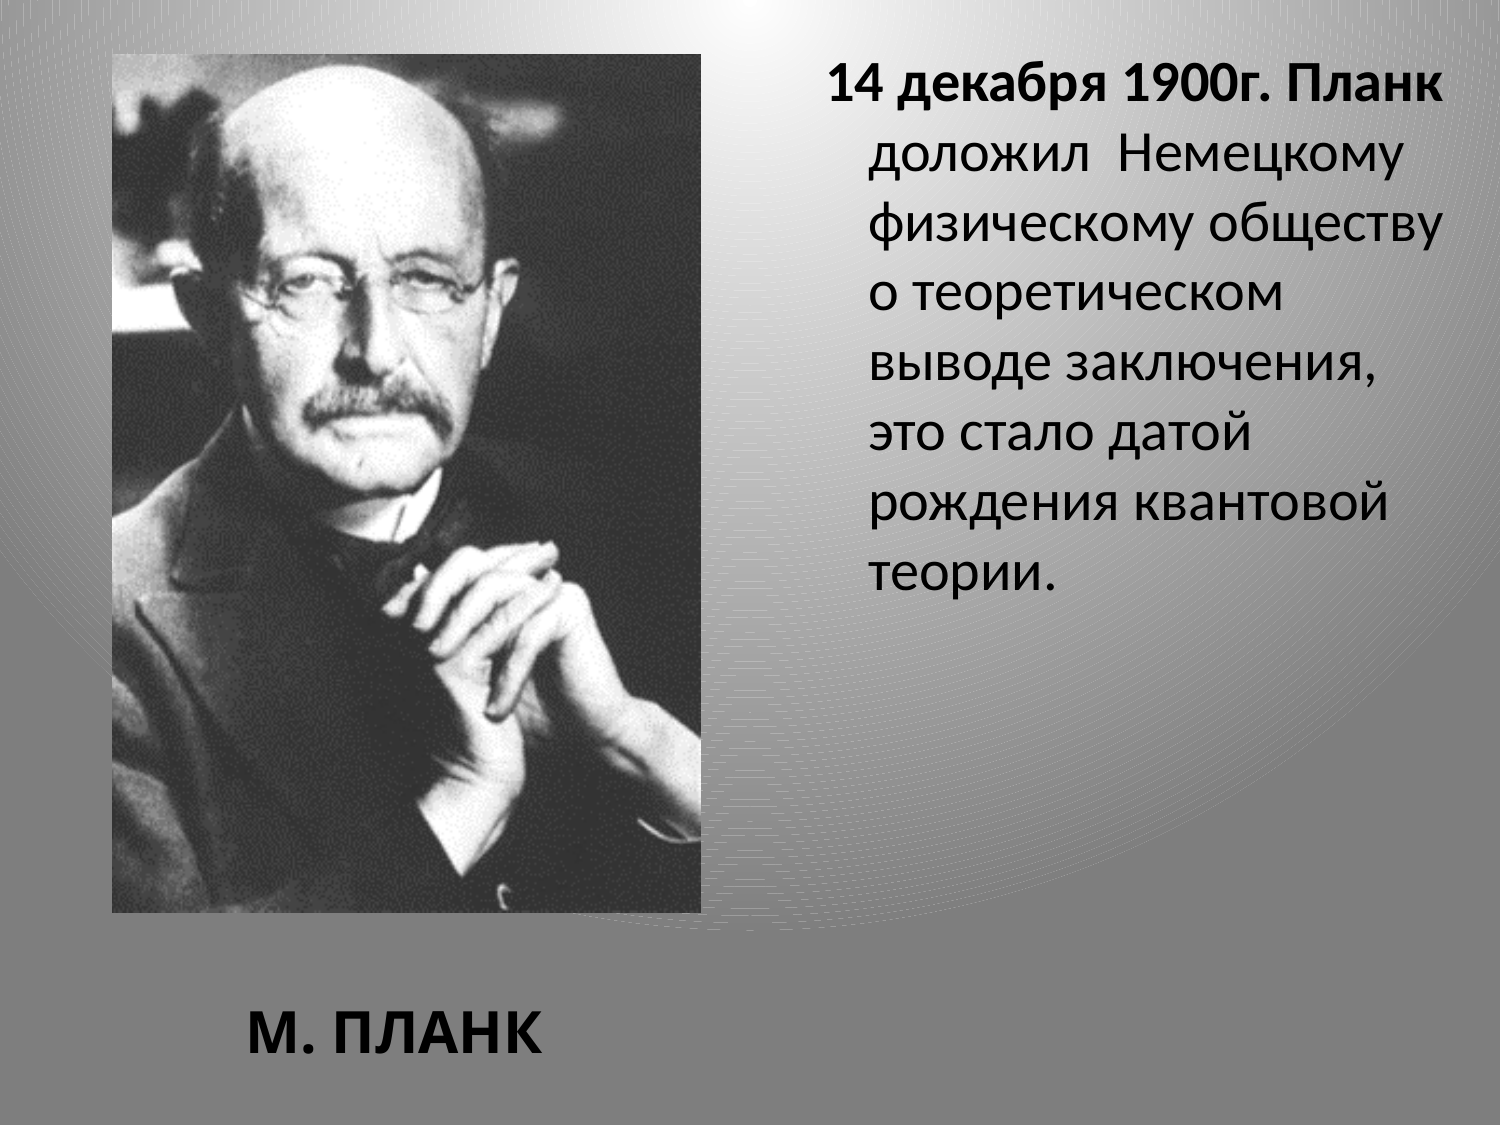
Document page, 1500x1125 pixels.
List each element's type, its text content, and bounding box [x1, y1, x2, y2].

list 14 декабря 1900г. Планк доложил Немецкому физическому обществу о теоретическом выводе заключения, это стало датой рождения квантовой теории. [796, 35, 1465, 1000]
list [111, 54, 701, 913]
text_box М. ПЛАНК [230, 987, 609, 1073]
